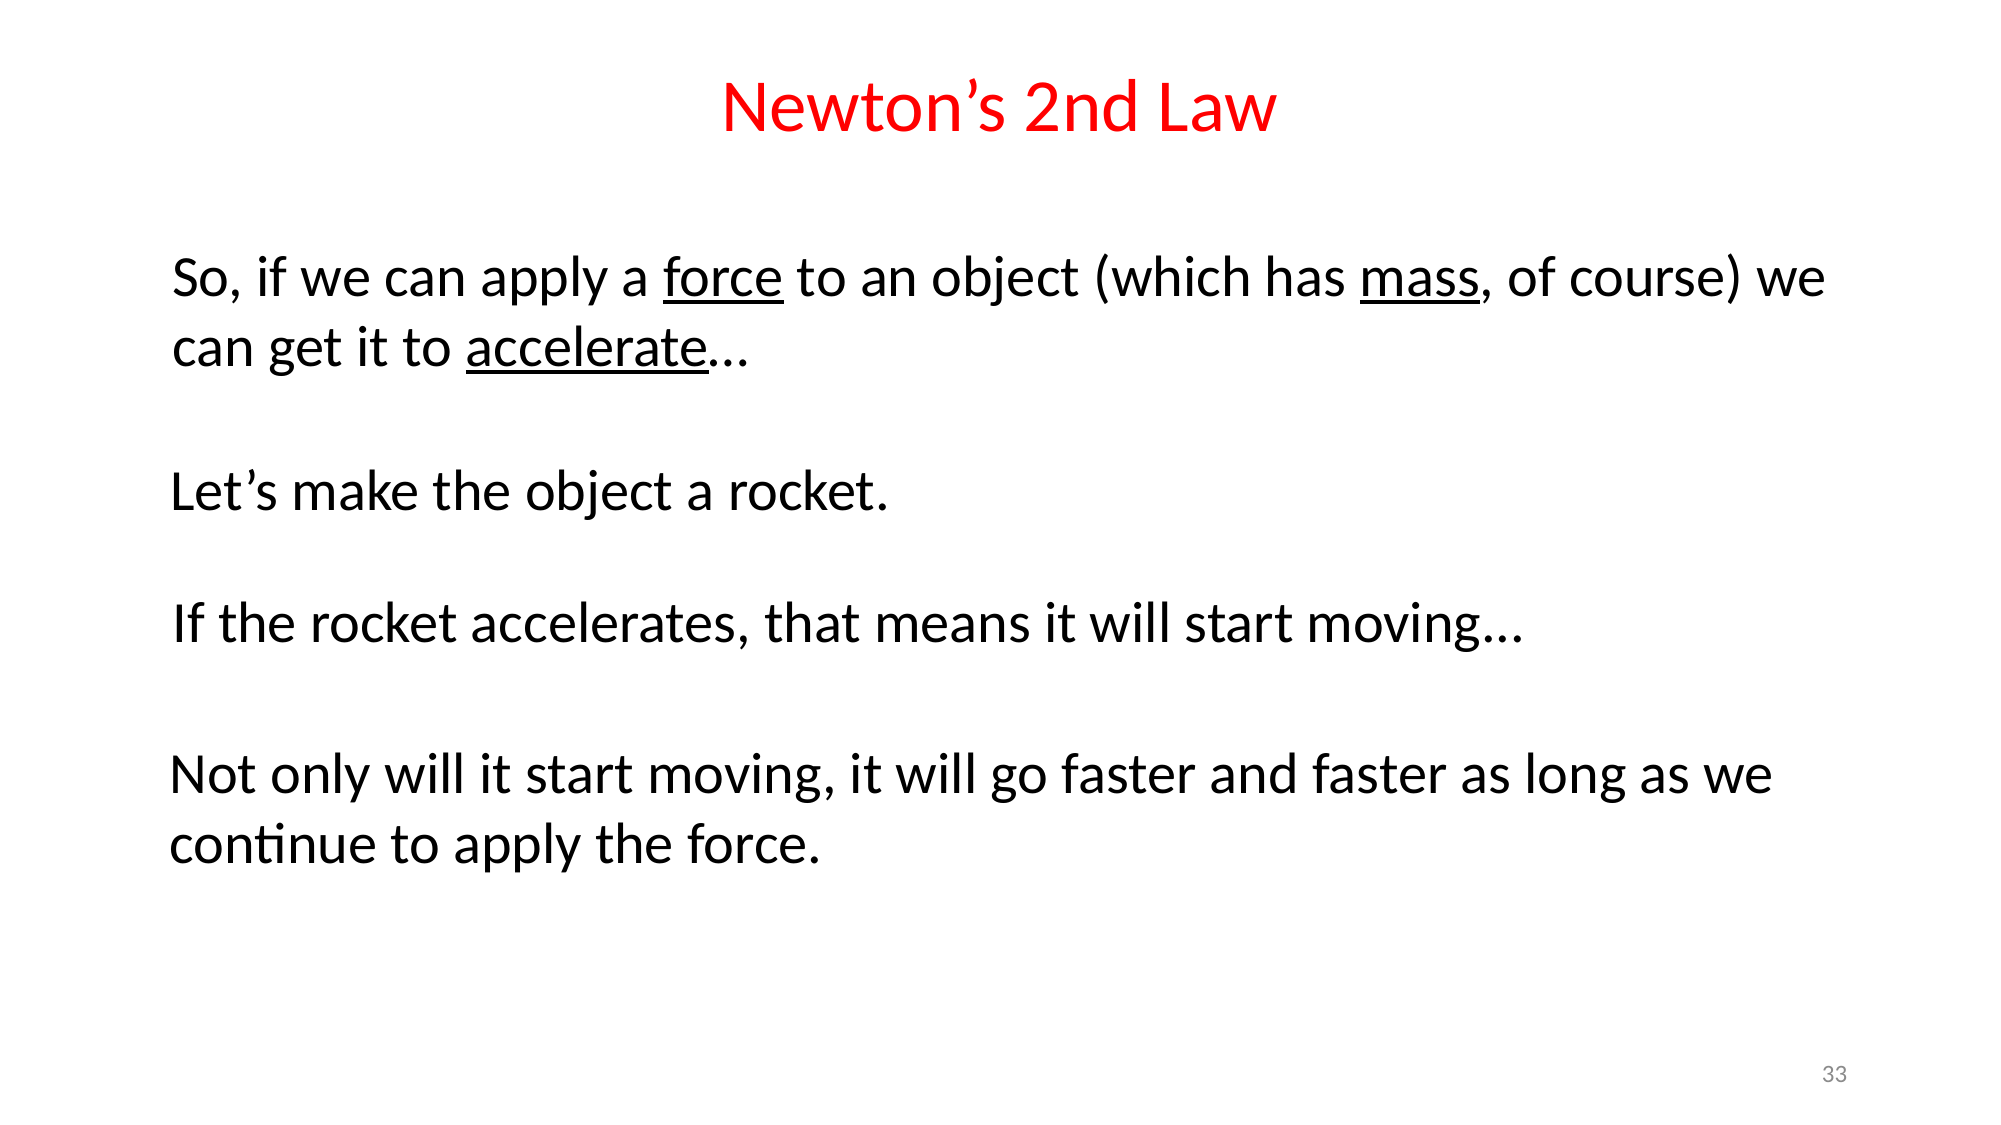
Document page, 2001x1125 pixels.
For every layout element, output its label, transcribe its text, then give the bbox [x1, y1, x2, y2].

slide_number 33 [1412, 1042, 1863, 1103]
text_box If the rocket accelerates, that means it will start moving... [157, 577, 1866, 662]
text_box Not only will it start moving, it will go faster and faster as long as we continue to apply the force. [154, 727, 1863, 883]
text_box Let’s make the object a rocket. [155, 444, 1864, 530]
text_box Newton’s 2nd Law [431, 48, 1569, 154]
text_box So, if we can apply a force to an object (which has mass, of course) we can get it to accelerate… [157, 230, 1866, 386]
